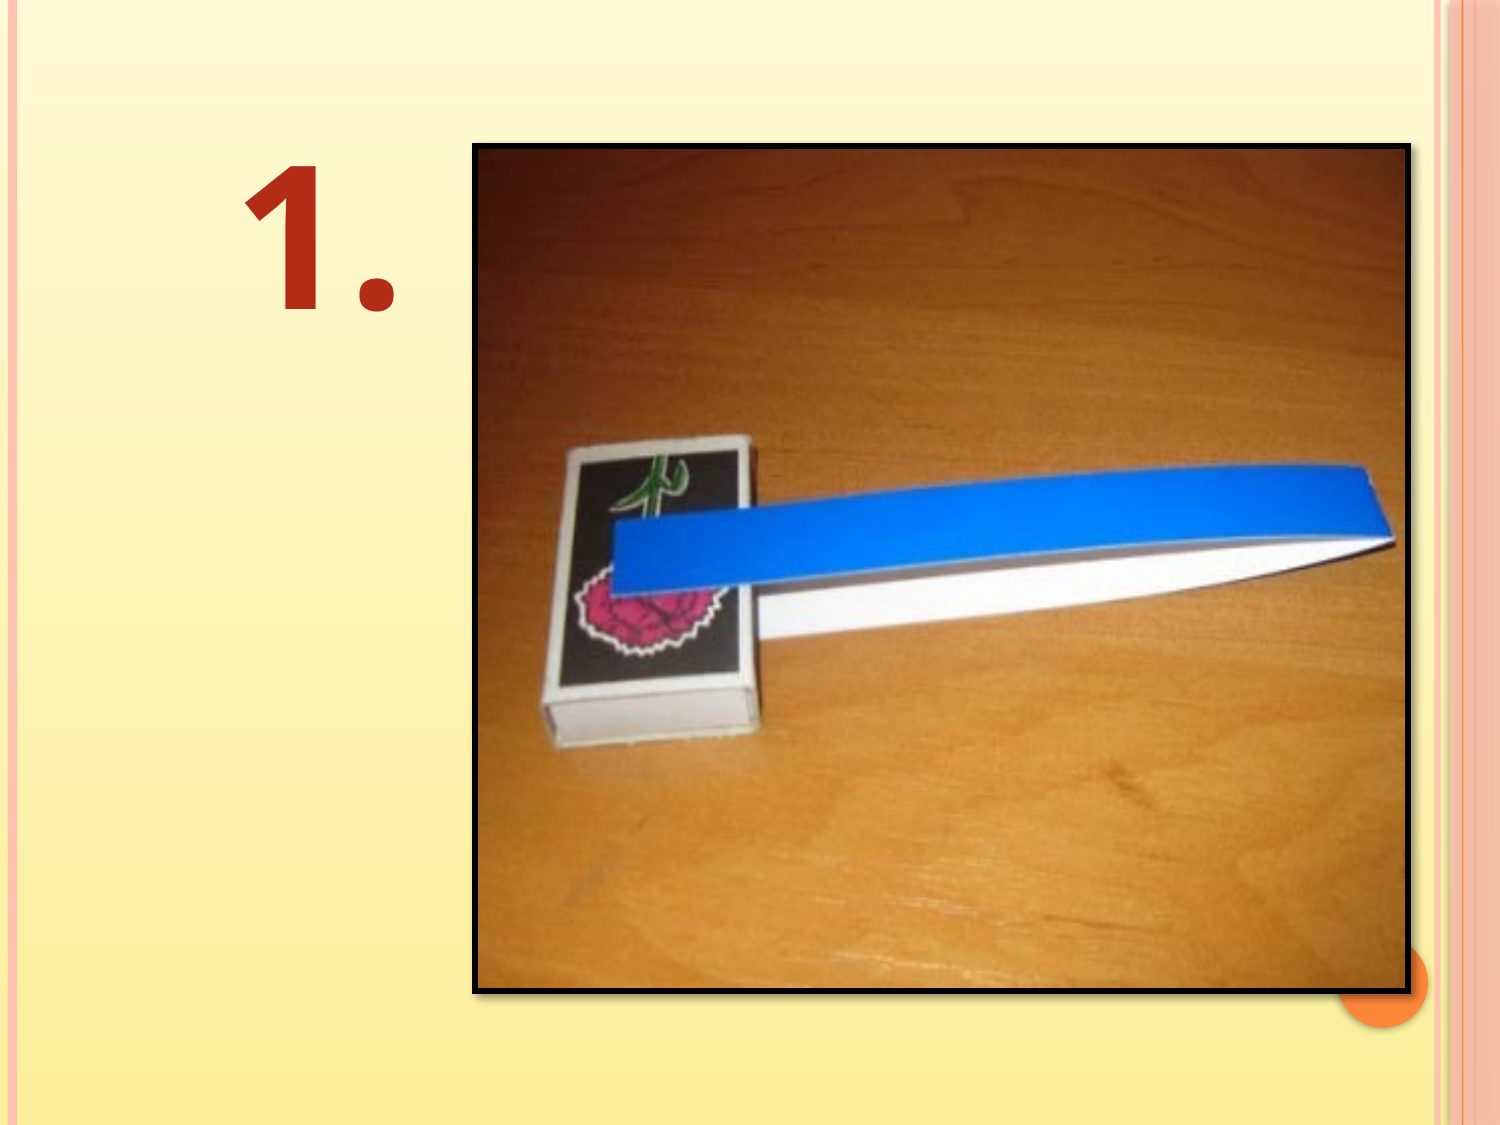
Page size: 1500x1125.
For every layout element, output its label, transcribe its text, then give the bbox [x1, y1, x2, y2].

text_box 1. [218, 101, 421, 357]
picture [477, 148, 1406, 989]
